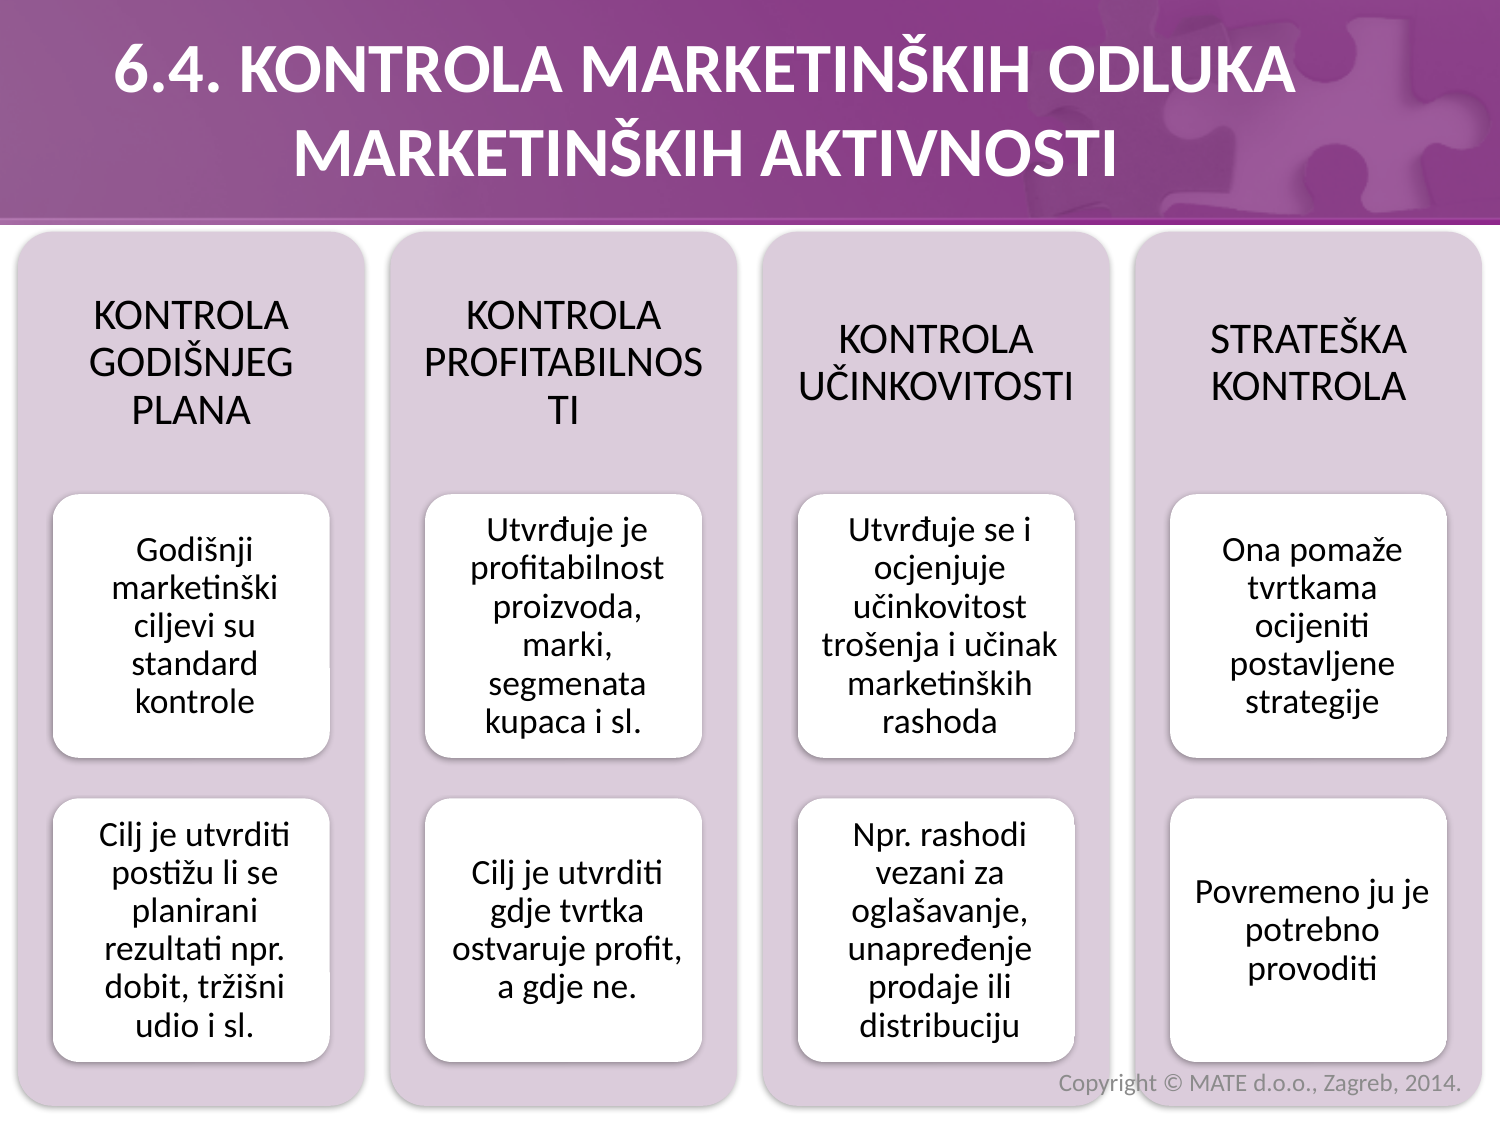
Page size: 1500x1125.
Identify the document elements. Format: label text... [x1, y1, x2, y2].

picture [0, 0, 1500, 225]
title 6.4. KONTROLA MARKETINŠKIH ODLUKA MARKETINŠKIH AKTIVNOSTI [0, 12, 1412, 200]
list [17, 231, 1483, 1107]
